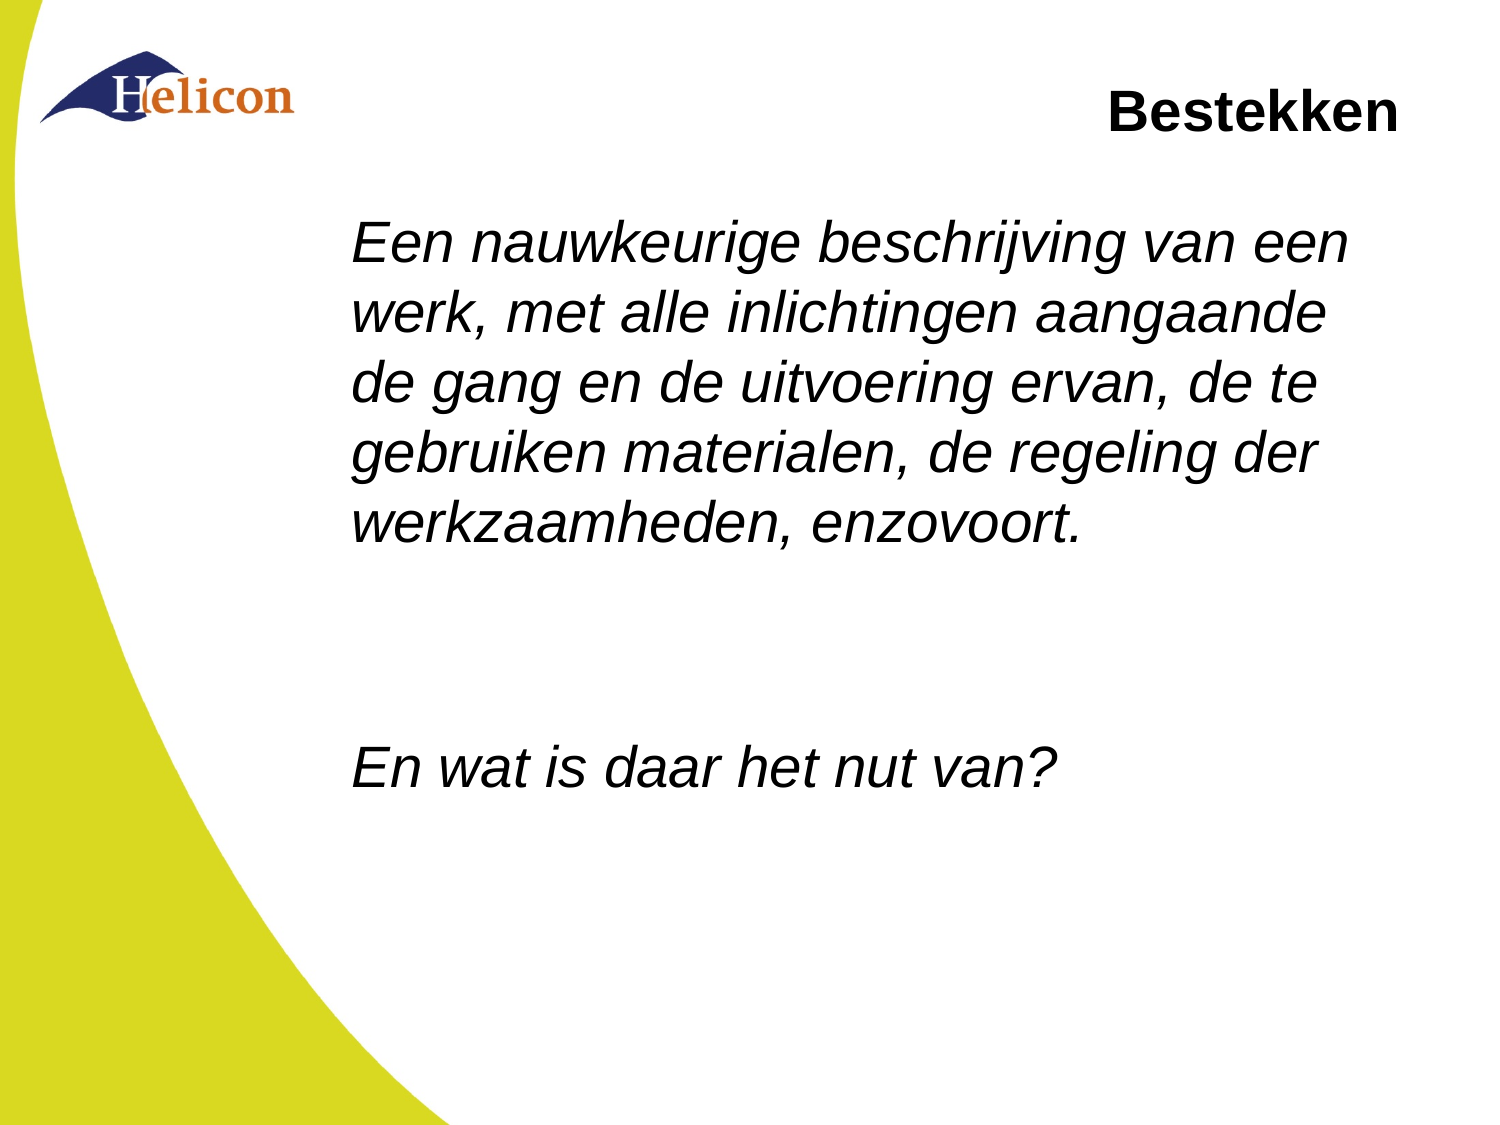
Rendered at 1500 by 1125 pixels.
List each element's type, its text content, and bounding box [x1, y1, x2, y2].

picture [0, 0, 1500, 1125]
list Een nauwkeurige beschrijving van een werk, met alle inlichtingen aangaande de gang en de uitvoering ervan, de te gebruiken materialen, de regeling der werkzaamheden, enzovoort. En wat is daar het nut van? [336, 196, 1425, 1005]
title Bestekken [324, 54, 1415, 161]
